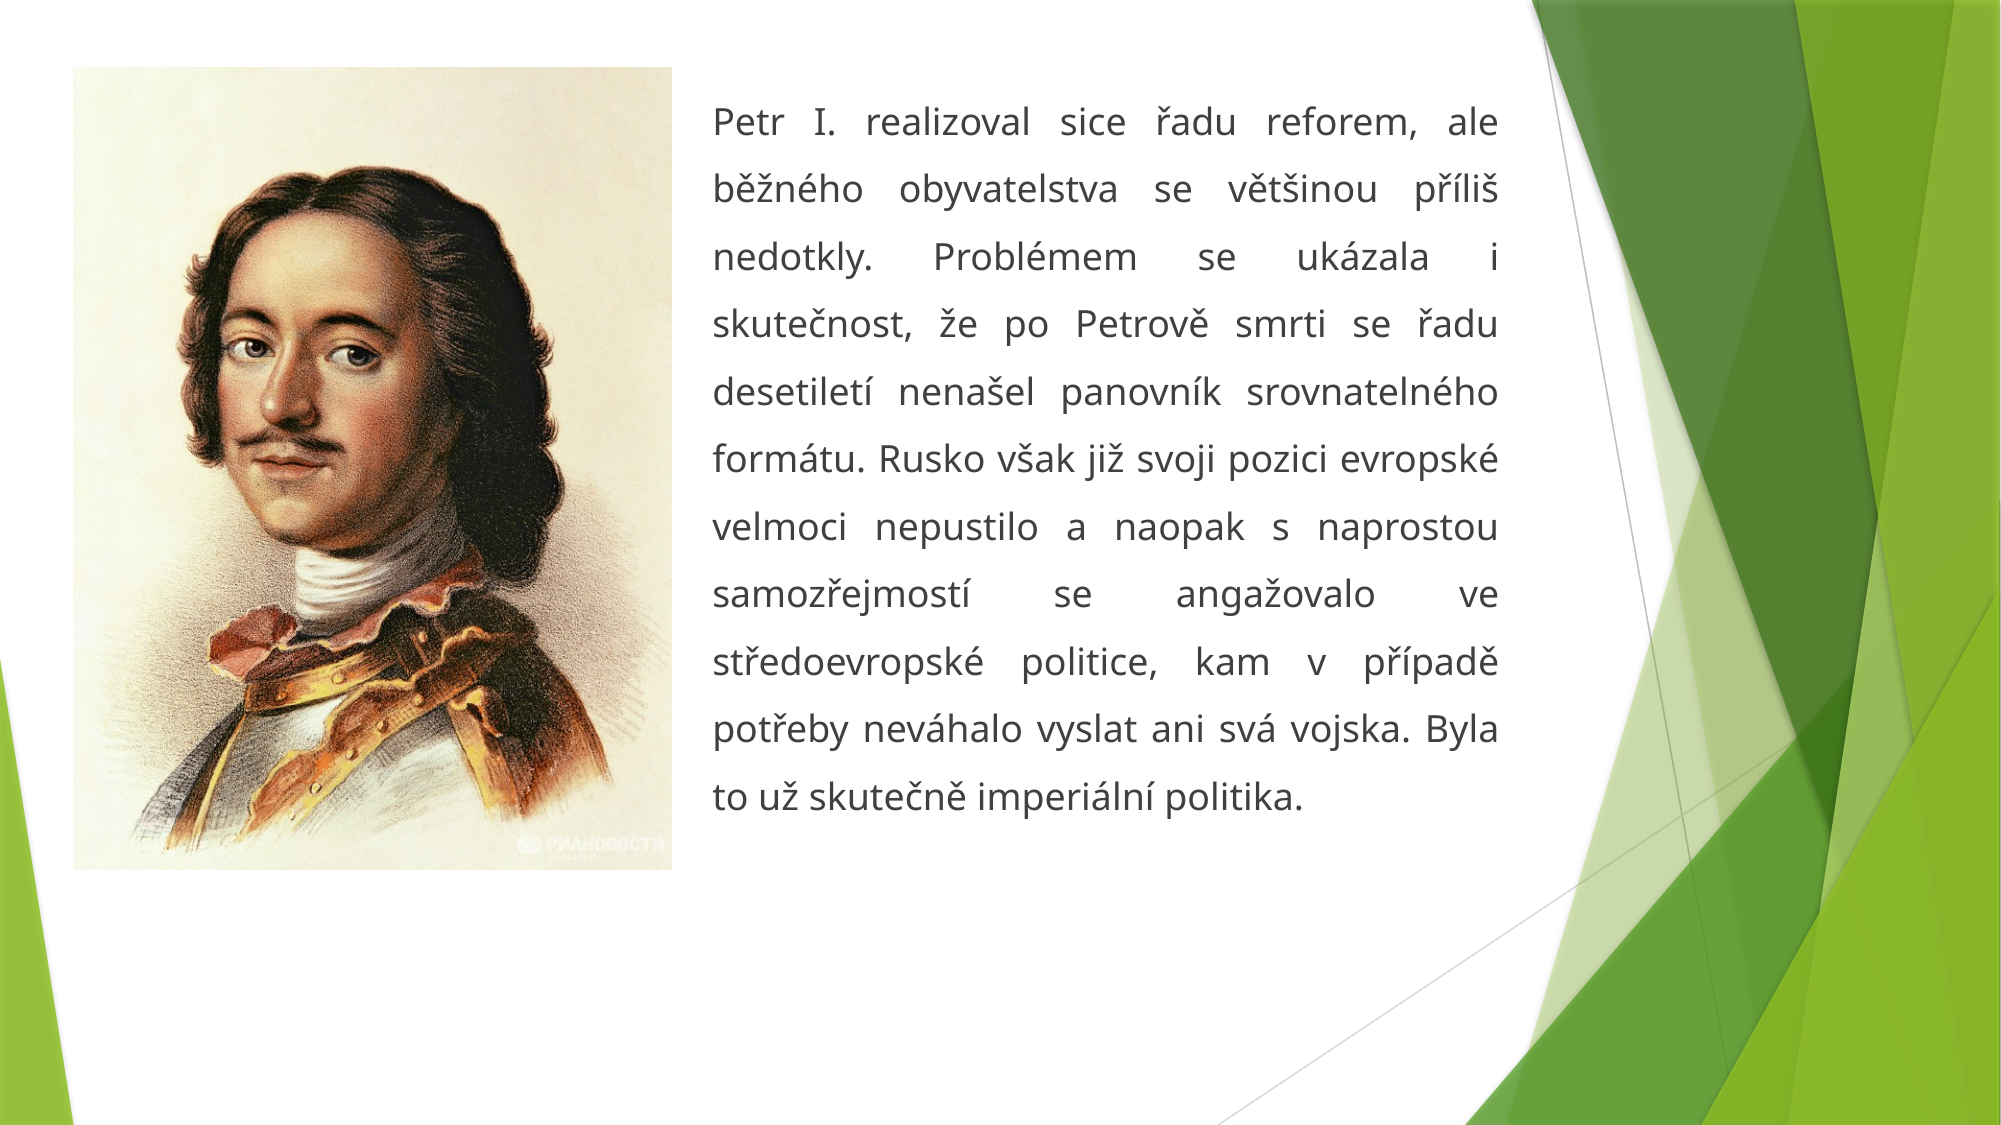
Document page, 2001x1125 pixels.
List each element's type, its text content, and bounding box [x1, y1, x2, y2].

list Petr I. realizoval sice řadu reforem, ale běžného obyvatelstva se většinou příliš nedotkly. Problémem se ukázala i skutečnost, že po Petrově smrti se řadu desetiletí nenašel panovník srovnatelného formátu. Rusko však již svoji pozici evropské velmoci nepustilo a naopak s naprostou samozřejmostí se angažovalo ve středoevropské politice, kam v případě potřeby neváhalo vyslat ani svá vojska. Byla to už skutečně imperiální politika. [697, 67, 1515, 1125]
picture [72, 67, 673, 871]
